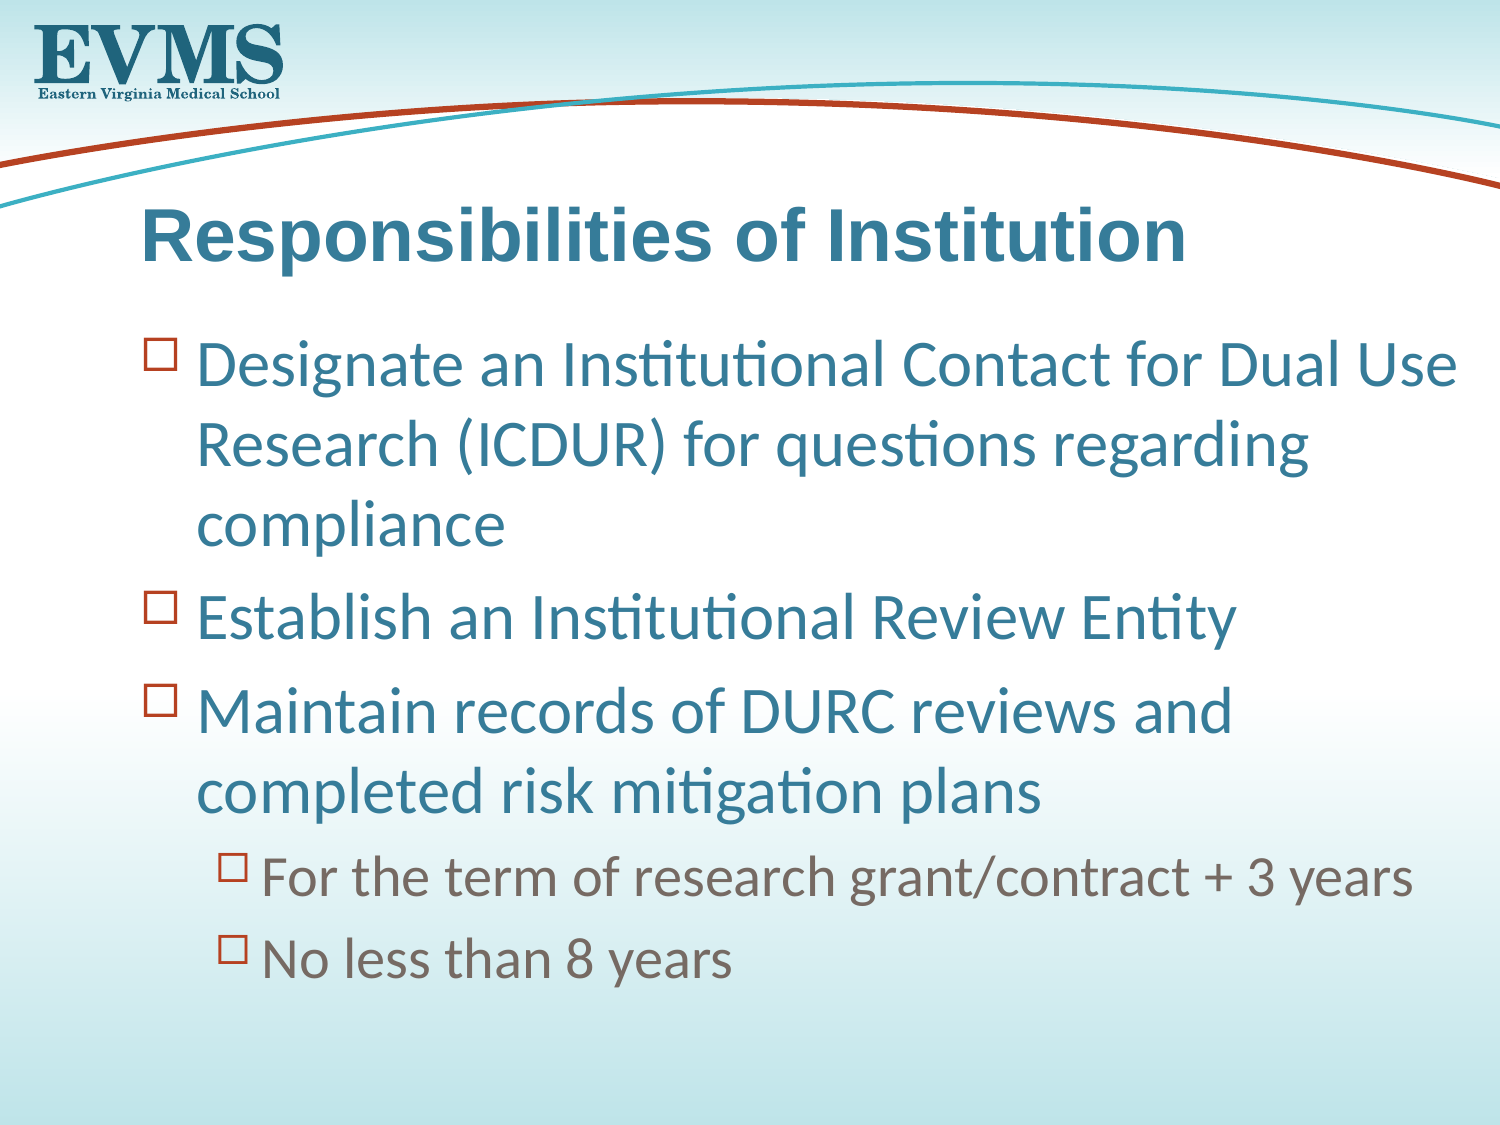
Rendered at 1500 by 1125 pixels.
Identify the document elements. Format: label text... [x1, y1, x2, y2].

list Designate an Institutional Contact for Dual Use Research (ICDUR) for questions regarding compliance Establish an Institutional Review Entity Maintain records of DURC reviews and completed risk mitigation plans For the term of research grant/contract + 3 years No less than 8 years [125, 312, 1475, 1013]
list Responsibilities of Institution [125, 179, 1413, 313]
